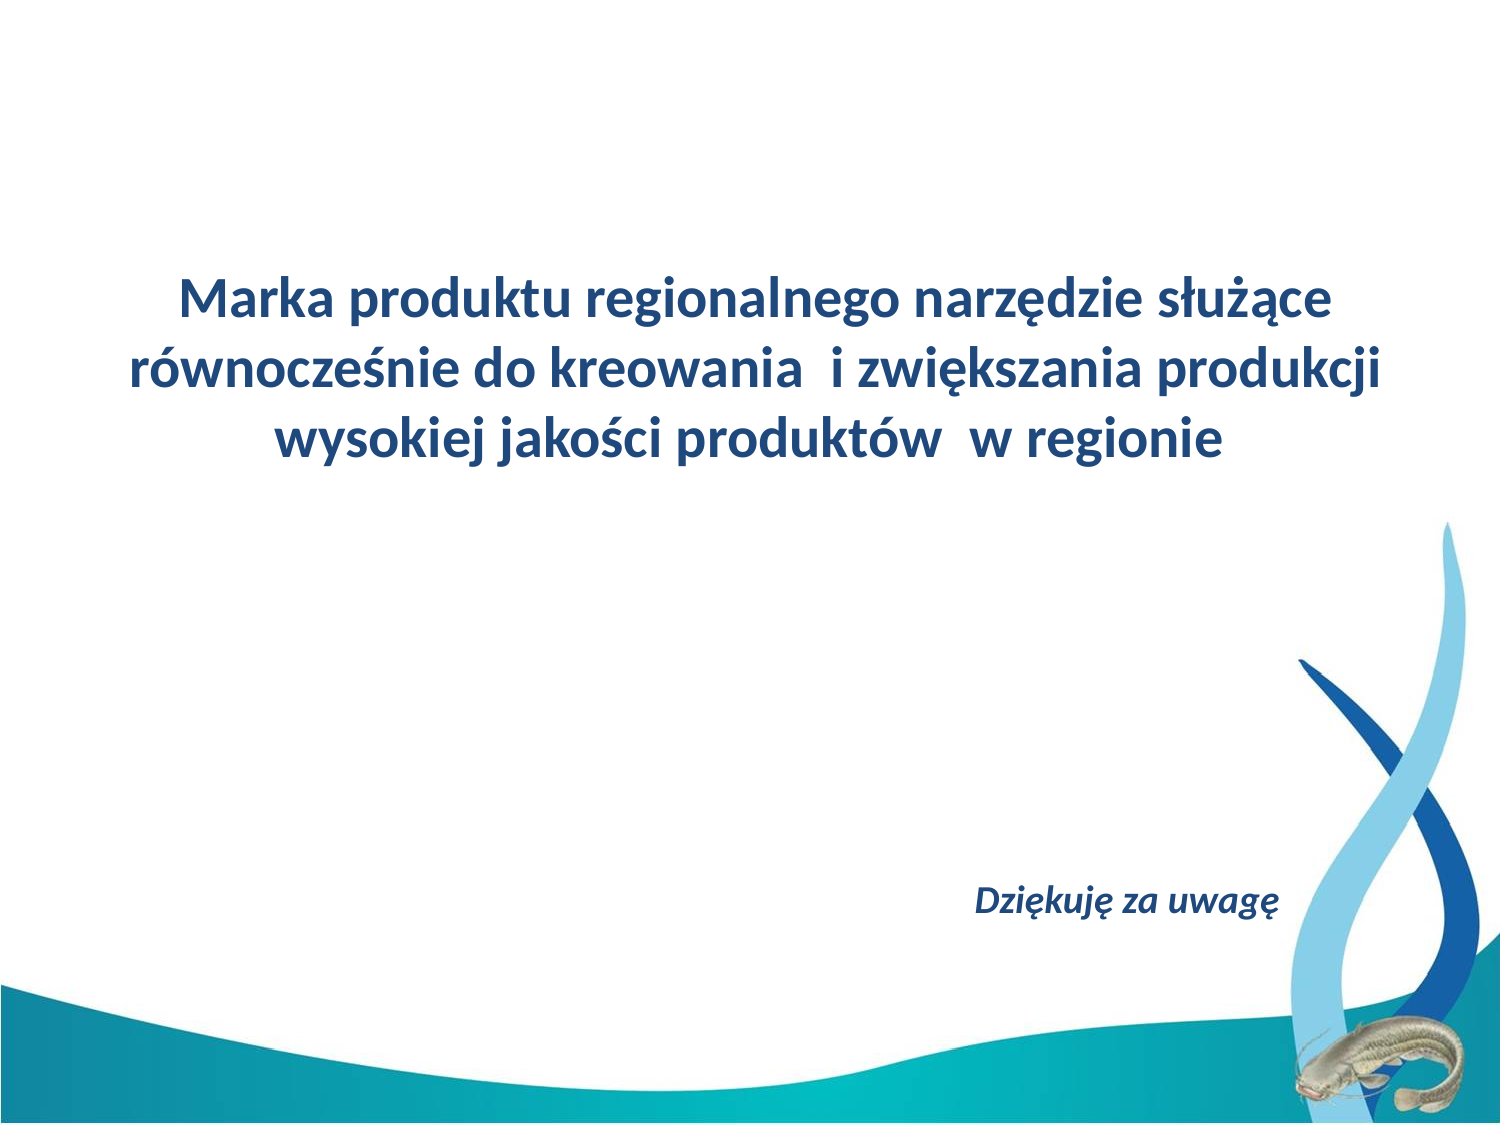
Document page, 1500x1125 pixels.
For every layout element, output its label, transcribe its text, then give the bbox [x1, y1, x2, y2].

subtitle Dziękuję za uwagę [856, 810, 1399, 929]
picture [0, 0, 1500, 1125]
title Marka produktu regionalnego narzędzie służące równocześnie do kreowania i zwiększania produkcji wysokiej jakości produktów w regionie [53, 243, 1459, 485]
